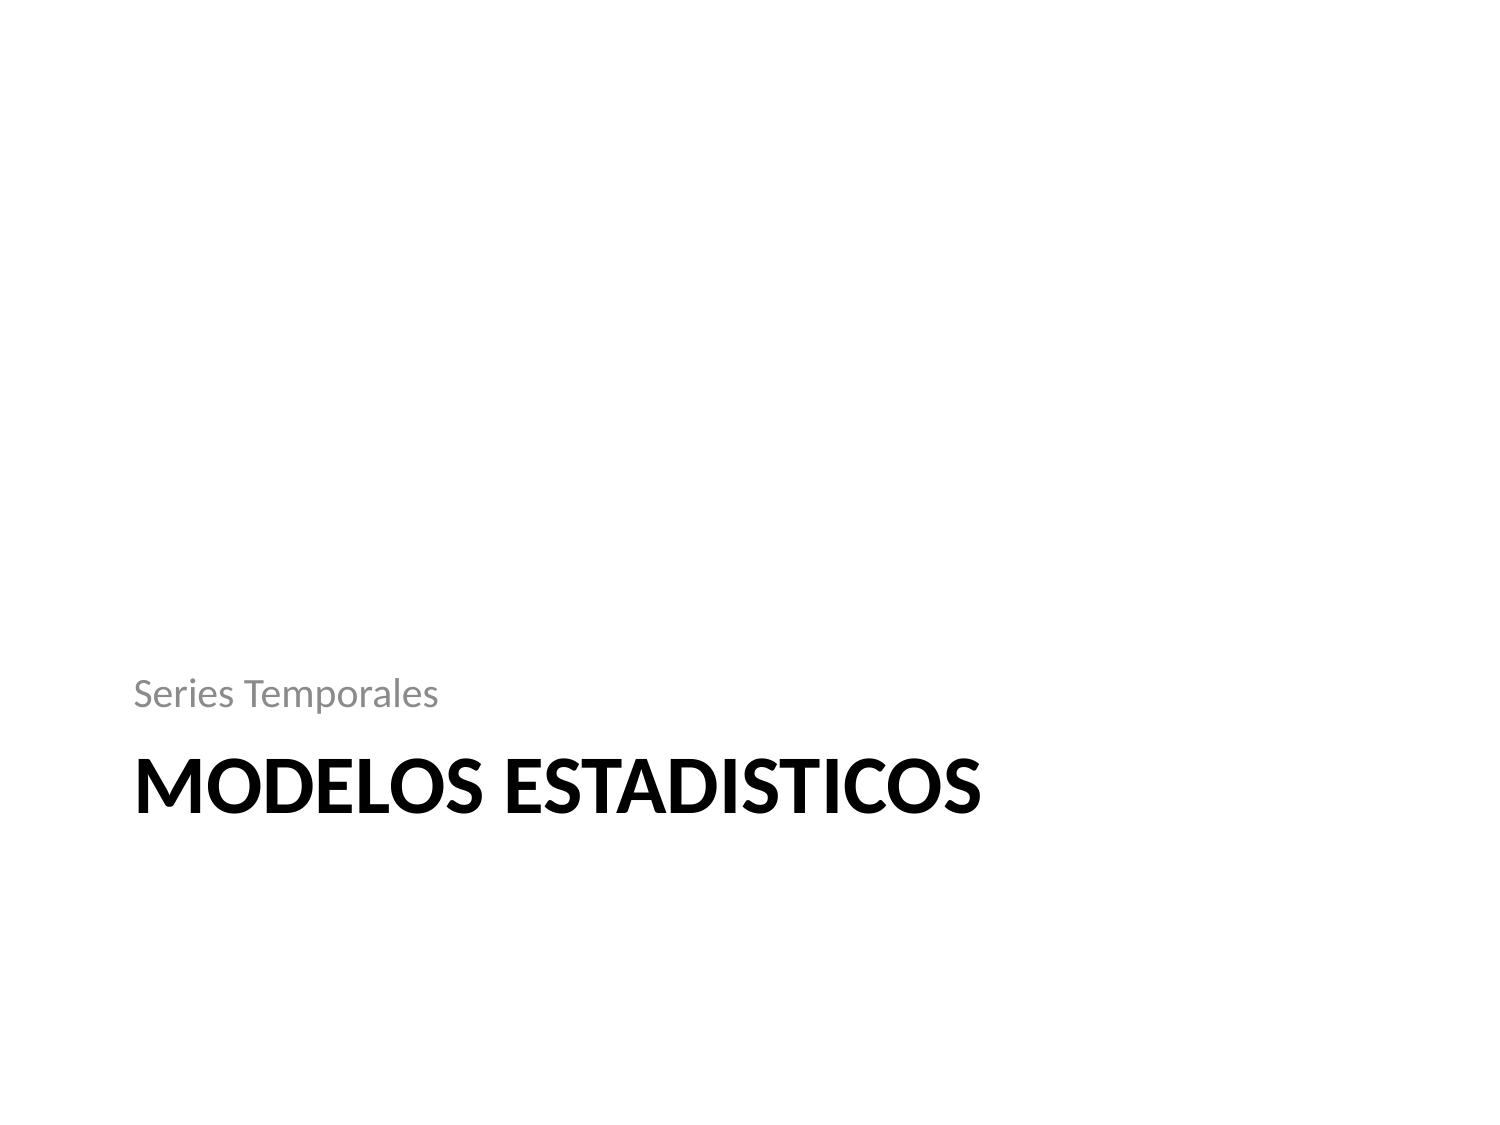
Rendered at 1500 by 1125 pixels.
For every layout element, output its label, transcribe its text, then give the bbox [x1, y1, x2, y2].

title Modelos estadisticos [118, 723, 1394, 947]
list Series Temporales [118, 476, 1394, 723]
